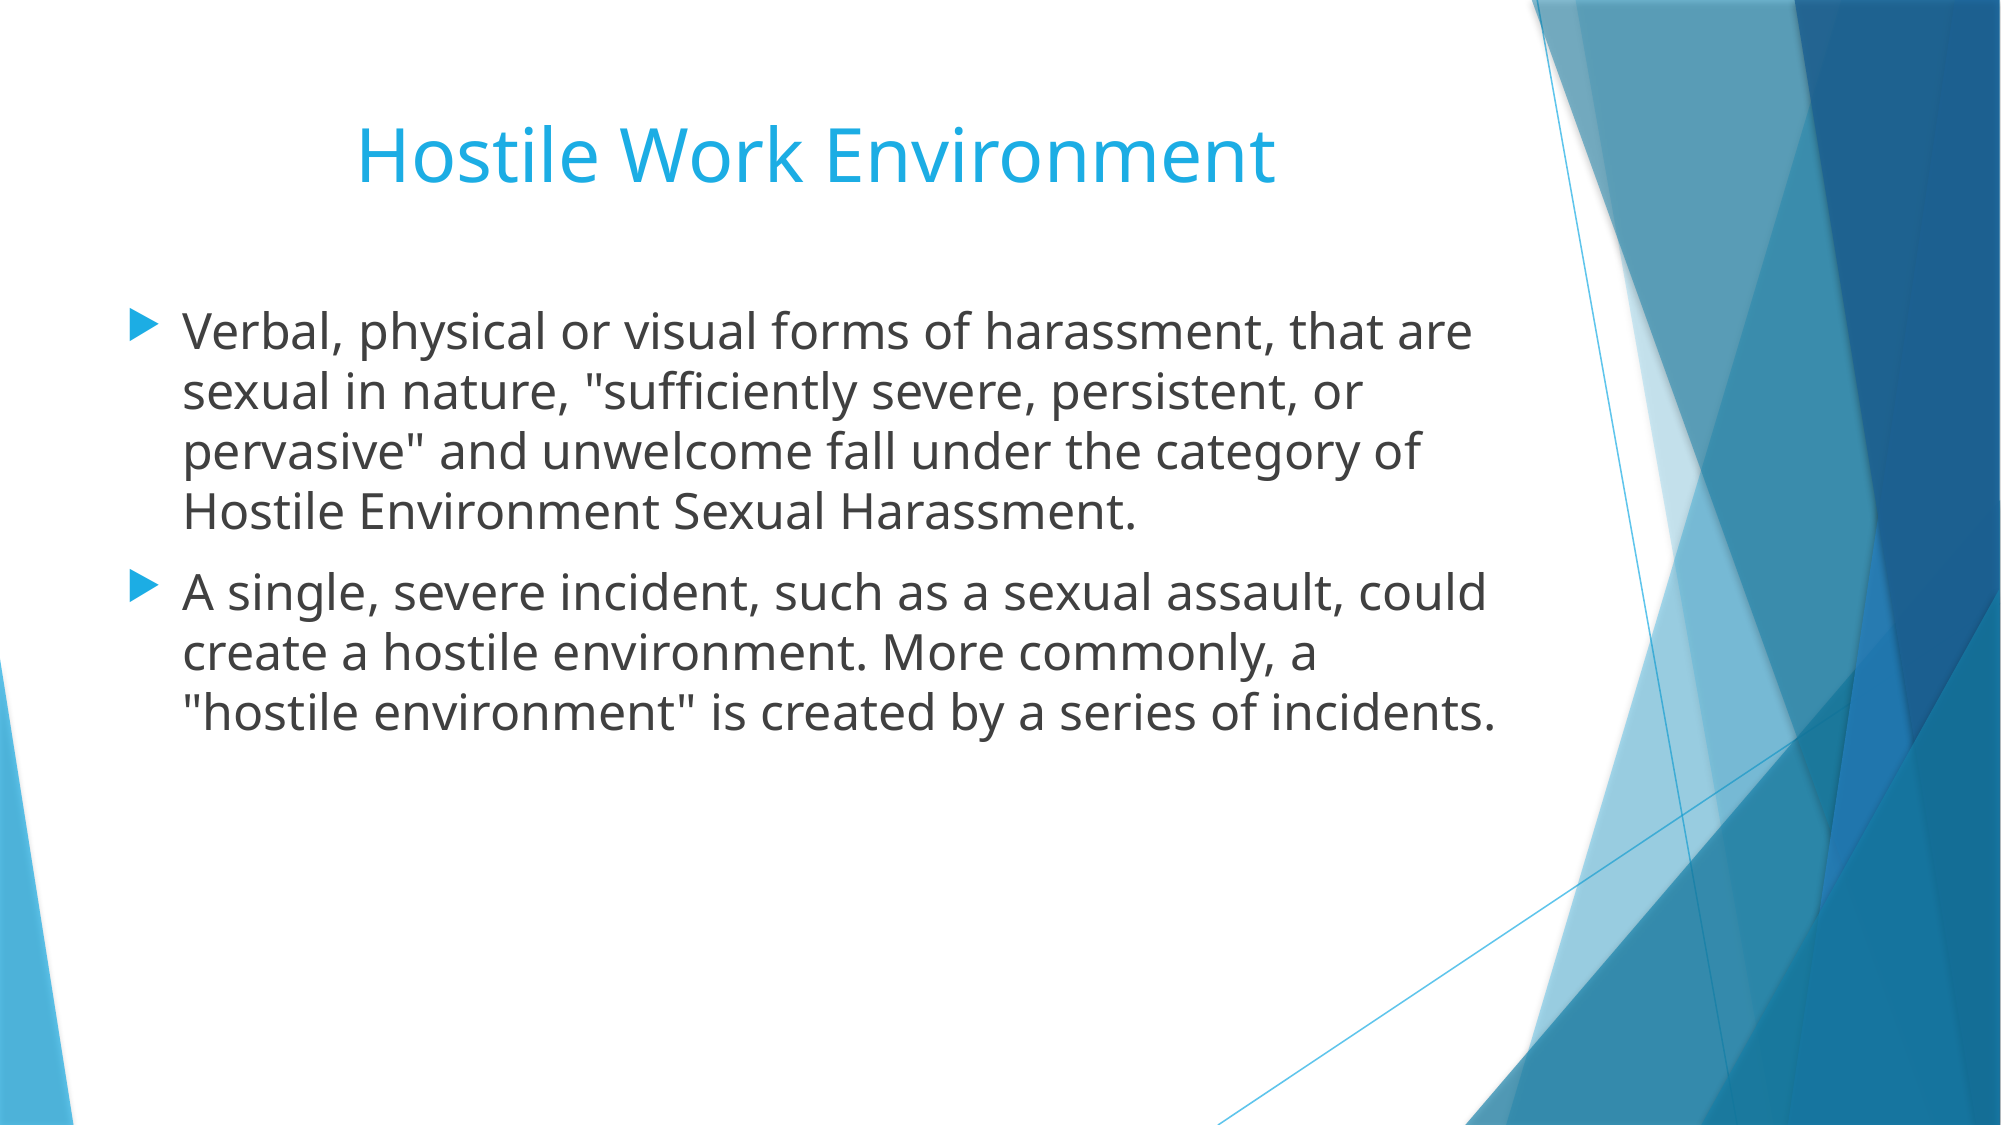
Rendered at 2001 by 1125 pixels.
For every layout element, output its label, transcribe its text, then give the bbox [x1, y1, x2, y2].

title Hostile Work Environment [111, 99, 1522, 292]
list Verbal, physical or visual forms of harassment, that are sexual in nature, "sufficiently severe, persistent, or pervasive" and unwelcome fall under the category of Hostile Environment Sexual Harassment. A single, severe incident, such as a sexual assault, could create a hostile environment. More commonly, a "hostile environment" is created by a series of incidents. [111, 292, 1522, 929]
